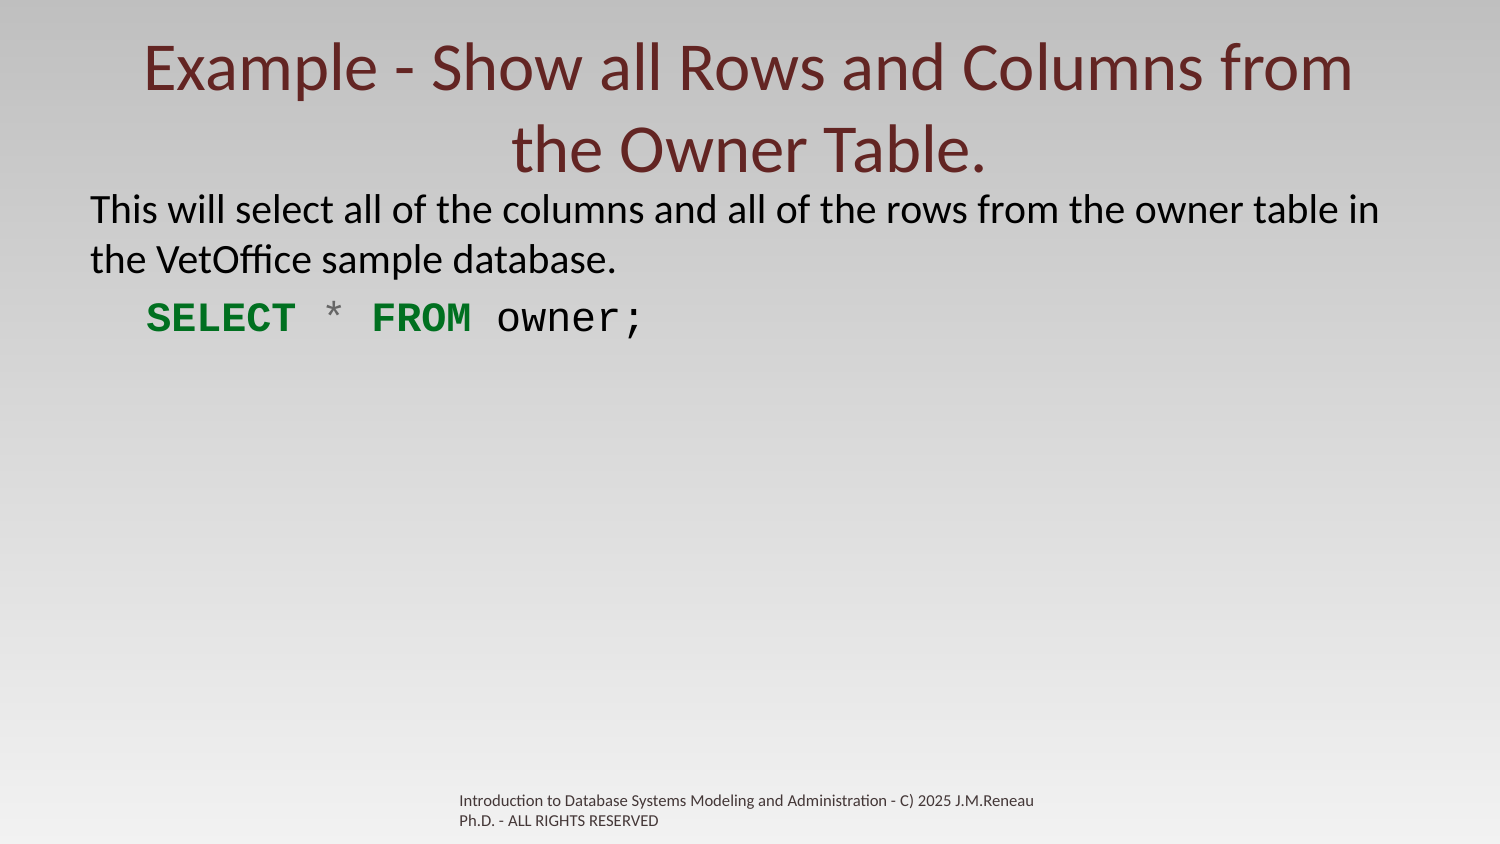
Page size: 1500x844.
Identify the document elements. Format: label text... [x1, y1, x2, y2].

list This will select all of the columns and all of the rows from the owner table in the VetOffice sample database. SELECT * FROM owner; [75, 174, 1425, 732]
footer Introduction to Database Systems Modeling and Administration - C) 2025 J.M.Reneau Ph.D. - ALL RIGHTS RESERVED [444, 782, 1055, 827]
title Example - Show all Rows and Columns from the Owner Table. [75, 33, 1425, 174]
